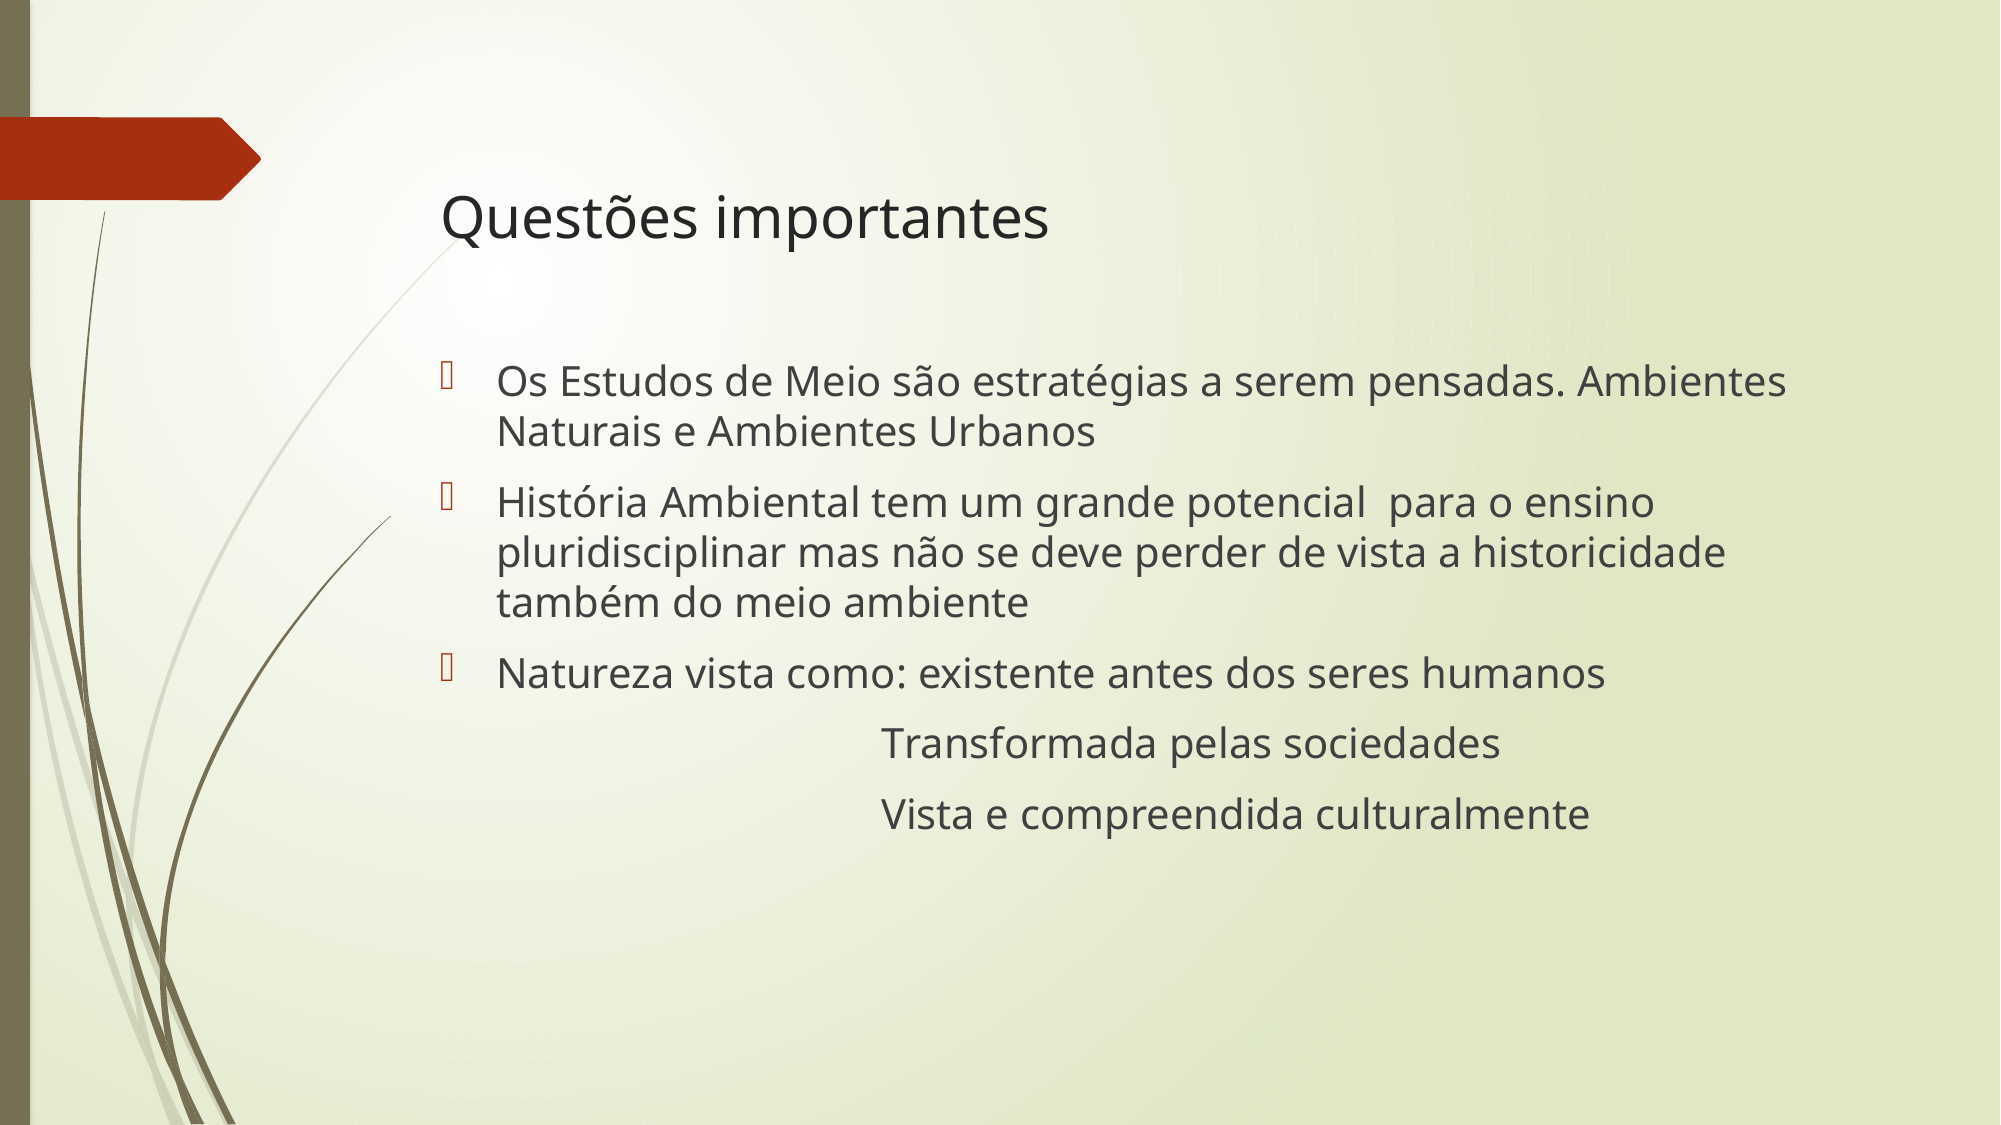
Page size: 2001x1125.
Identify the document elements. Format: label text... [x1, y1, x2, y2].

title Questões importantes [425, 168, 1888, 281]
list Os Estudos de Meio são estratégias a serem pensadas. Ambientes Naturais e Ambientes Urbanos História Ambiental tem um grande potencial para o ensino pluridisciplinar mas não se deve perder de vista a historicidade também do meio ambiente Natureza vista como: existente antes dos seres humanos Transformada pelas sociedades Vista e compreendida culturalmente [424, 281, 1888, 970]
